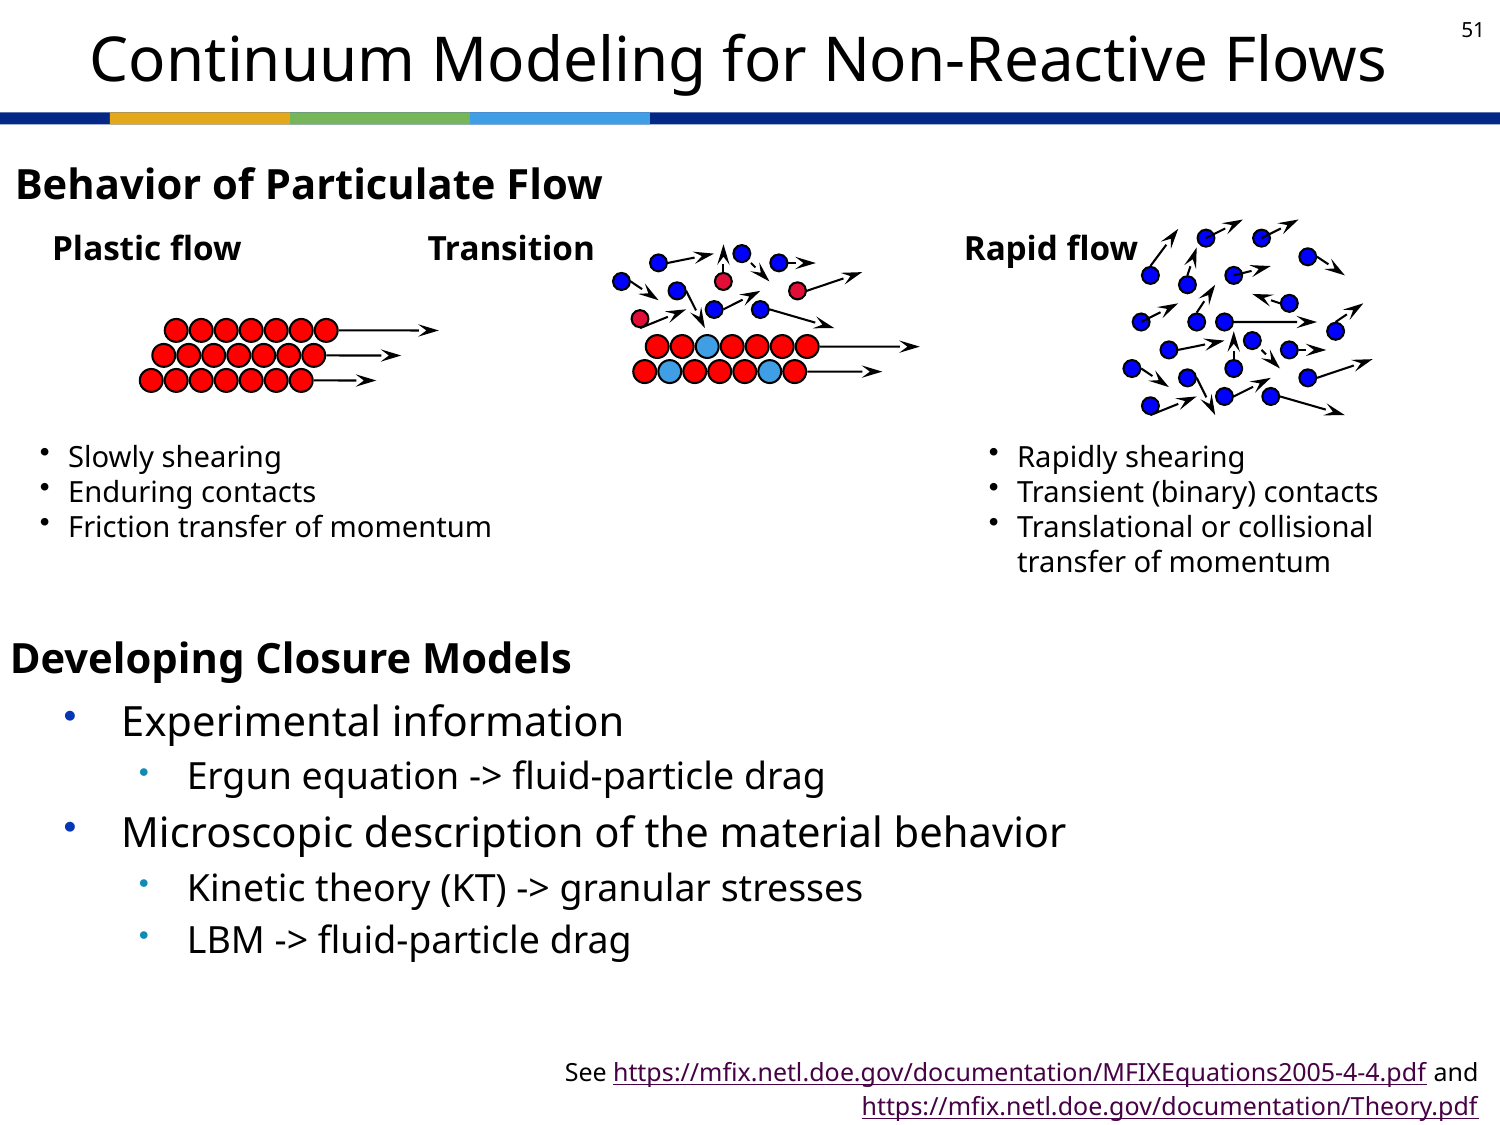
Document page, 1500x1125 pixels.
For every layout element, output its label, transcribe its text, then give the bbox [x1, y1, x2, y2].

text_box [612, 243, 921, 384]
text_box Rapid flow [948, 219, 1122, 274]
text_box Plastic flow [37, 219, 257, 274]
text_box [139, 318, 440, 393]
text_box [1122, 218, 1374, 416]
text_box Behavior of Particulate Flow [0, 149, 725, 215]
text_box Slowly shearing Enduring contacts Friction transfer of momentum [25, 430, 507, 551]
text_box Rapidly shearing Transient (binary) contacts Translational or collisional transfer of momentum [974, 430, 1500, 586]
title Continuum Modeling for Non-Reactive Flows [75, 0, 1425, 113]
list Experimental information Ergun equation -> fluid-particle drag Microscopic description of the material behavior Kinetic theory (KT) -> granular stresses LBM -> fluid-particle drag [50, 687, 1413, 1063]
text_box See https://mfix.netl.doe.gov/documentation/MFIXEquations2005-4-4.pdf and https://mfix.netl.doe.gov/documentation/Theory.pdf [299, 1049, 1500, 1125]
text_box Developing Closure Models [0, 624, 587, 690]
text_box Transition [412, 219, 610, 274]
